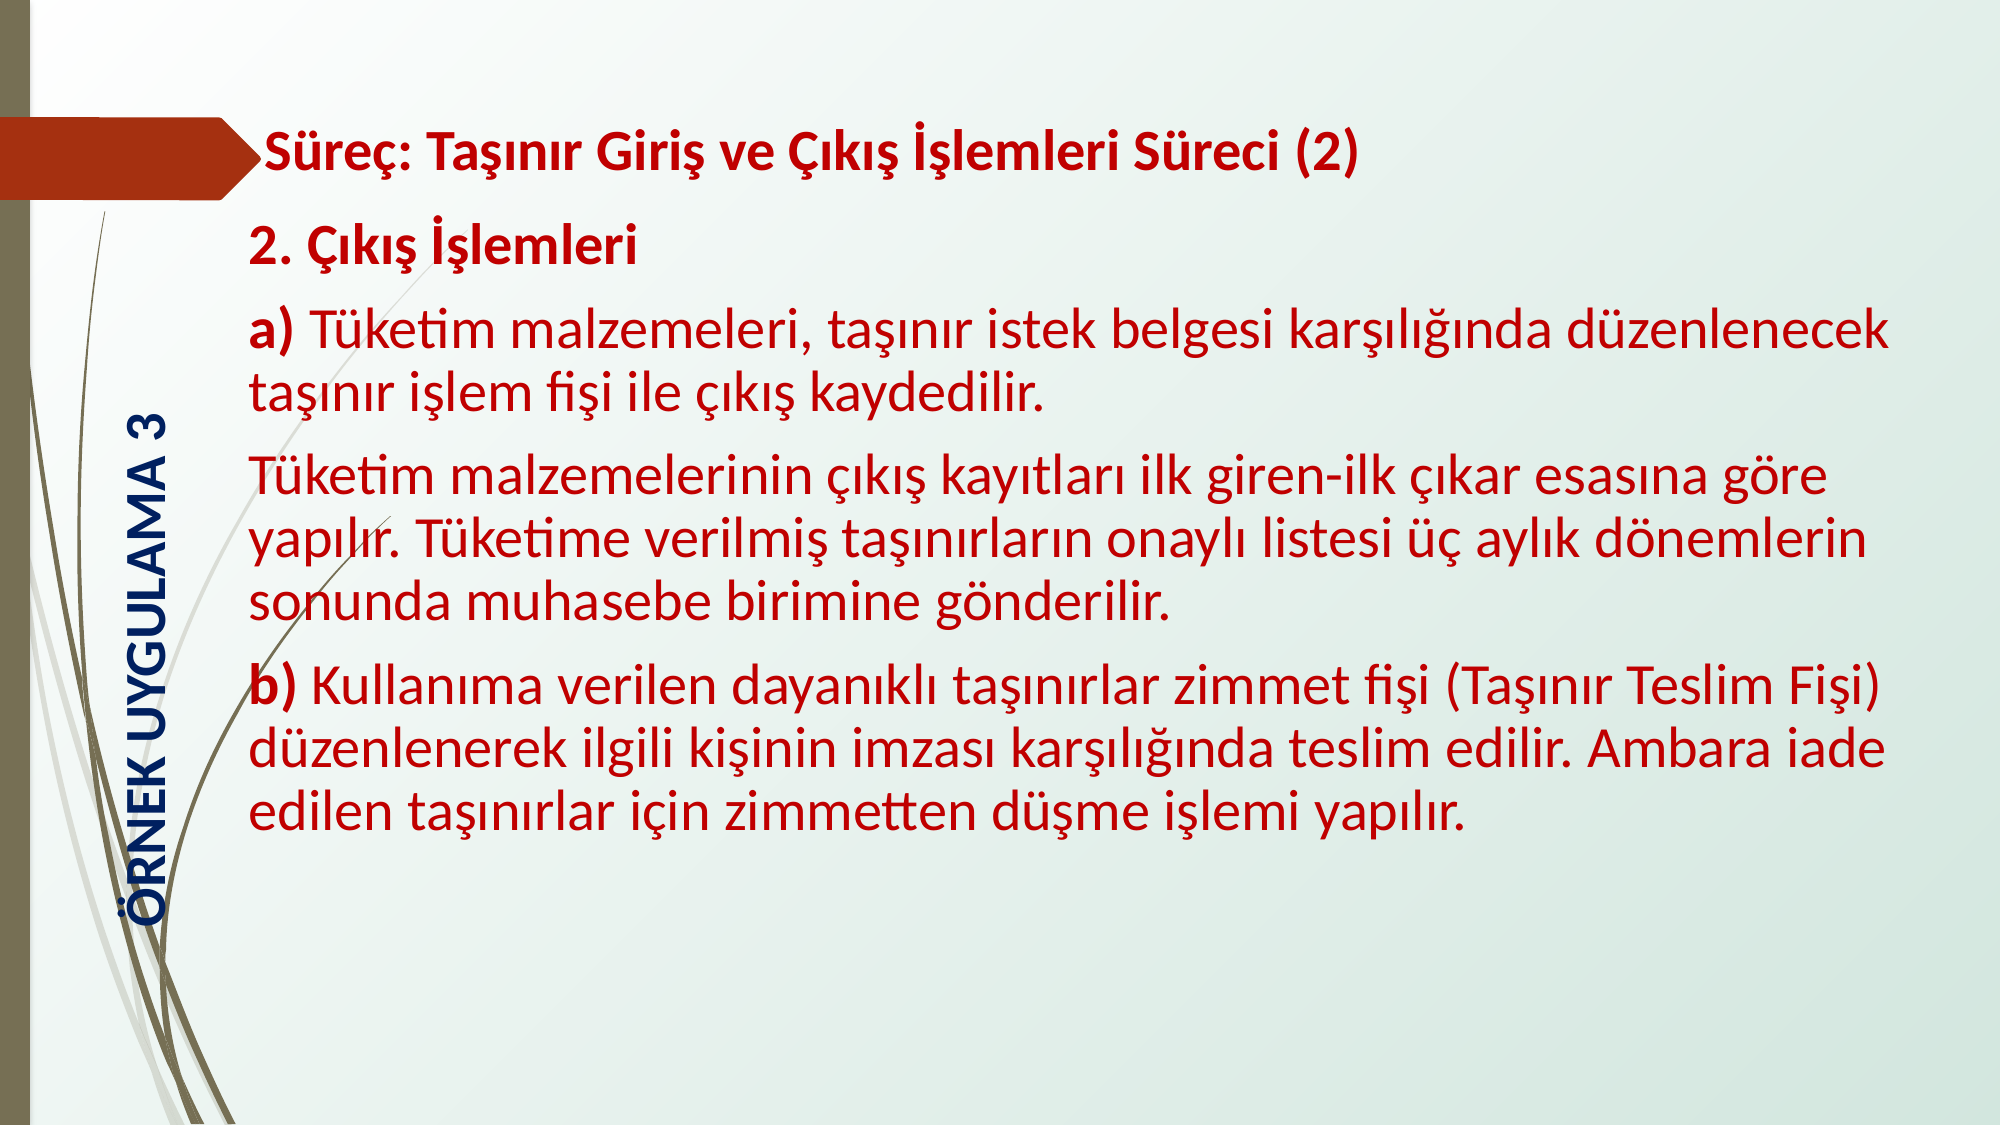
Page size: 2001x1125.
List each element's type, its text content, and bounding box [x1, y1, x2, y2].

text_box ÖRNEK UYGULAMA 3 [99, 293, 202, 1047]
text_box 2. Çıkış İşlemleri a) Tüketim malzemeleri, taşınır istek belgesi karşılığında düzenlenecek taşınır işlem fişi ile çıkış kaydedilir. Tüketim malzemelerinin çıkış kayıtları ilk giren-ilk çıkar esasına göre yapılır. Tüketime verilmiş taşınırların onaylı listesi üç aylık dönemlerin sonunda muhasebe birimine gönderilir. b) Kullanıma verilen dayanıklı taşınırlar zimmet fişi (Taşınır Teslim Fişi) düzenlenerek ilgili kişinin imzası karşılığında teslim edilir. Ambara iade edilen taşınırlar için zimmetten düşme işlemi yapılır. [233, 206, 1944, 1063]
text_box Süreç: Taşınır Giriş ve Çıkış İşlemleri Süreci (2) [249, 104, 1750, 206]
